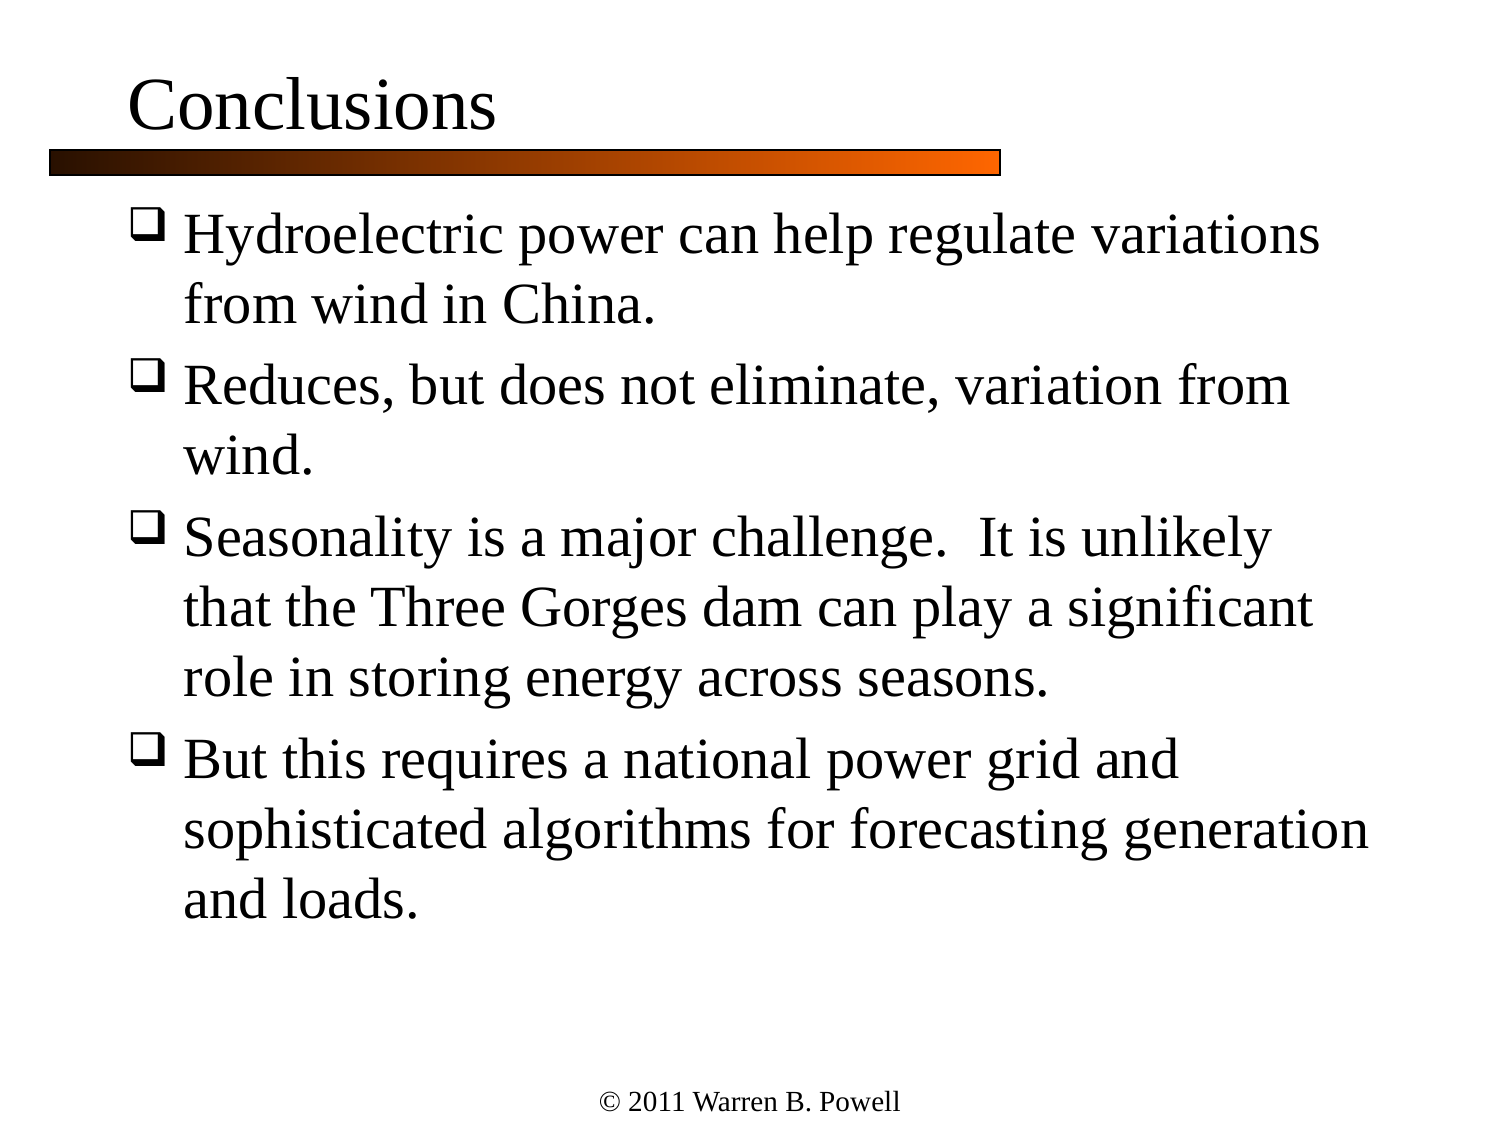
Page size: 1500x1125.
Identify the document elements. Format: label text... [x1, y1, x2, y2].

footer © 2011 Warren B. Powell [512, 1074, 988, 1125]
list Hydroelectric power can help regulate variations from wind in China. Reduces, but does not eliminate, variation from wind. Seasonality is a major challenge. It is unlikely that the Three Gorges dam can play a significant role in storing energy across seasons. But this requires a national power grid and sophisticated algorithms for forecasting generation and loads. [112, 187, 1388, 1001]
title Conclusions [112, 49, 1388, 151]
